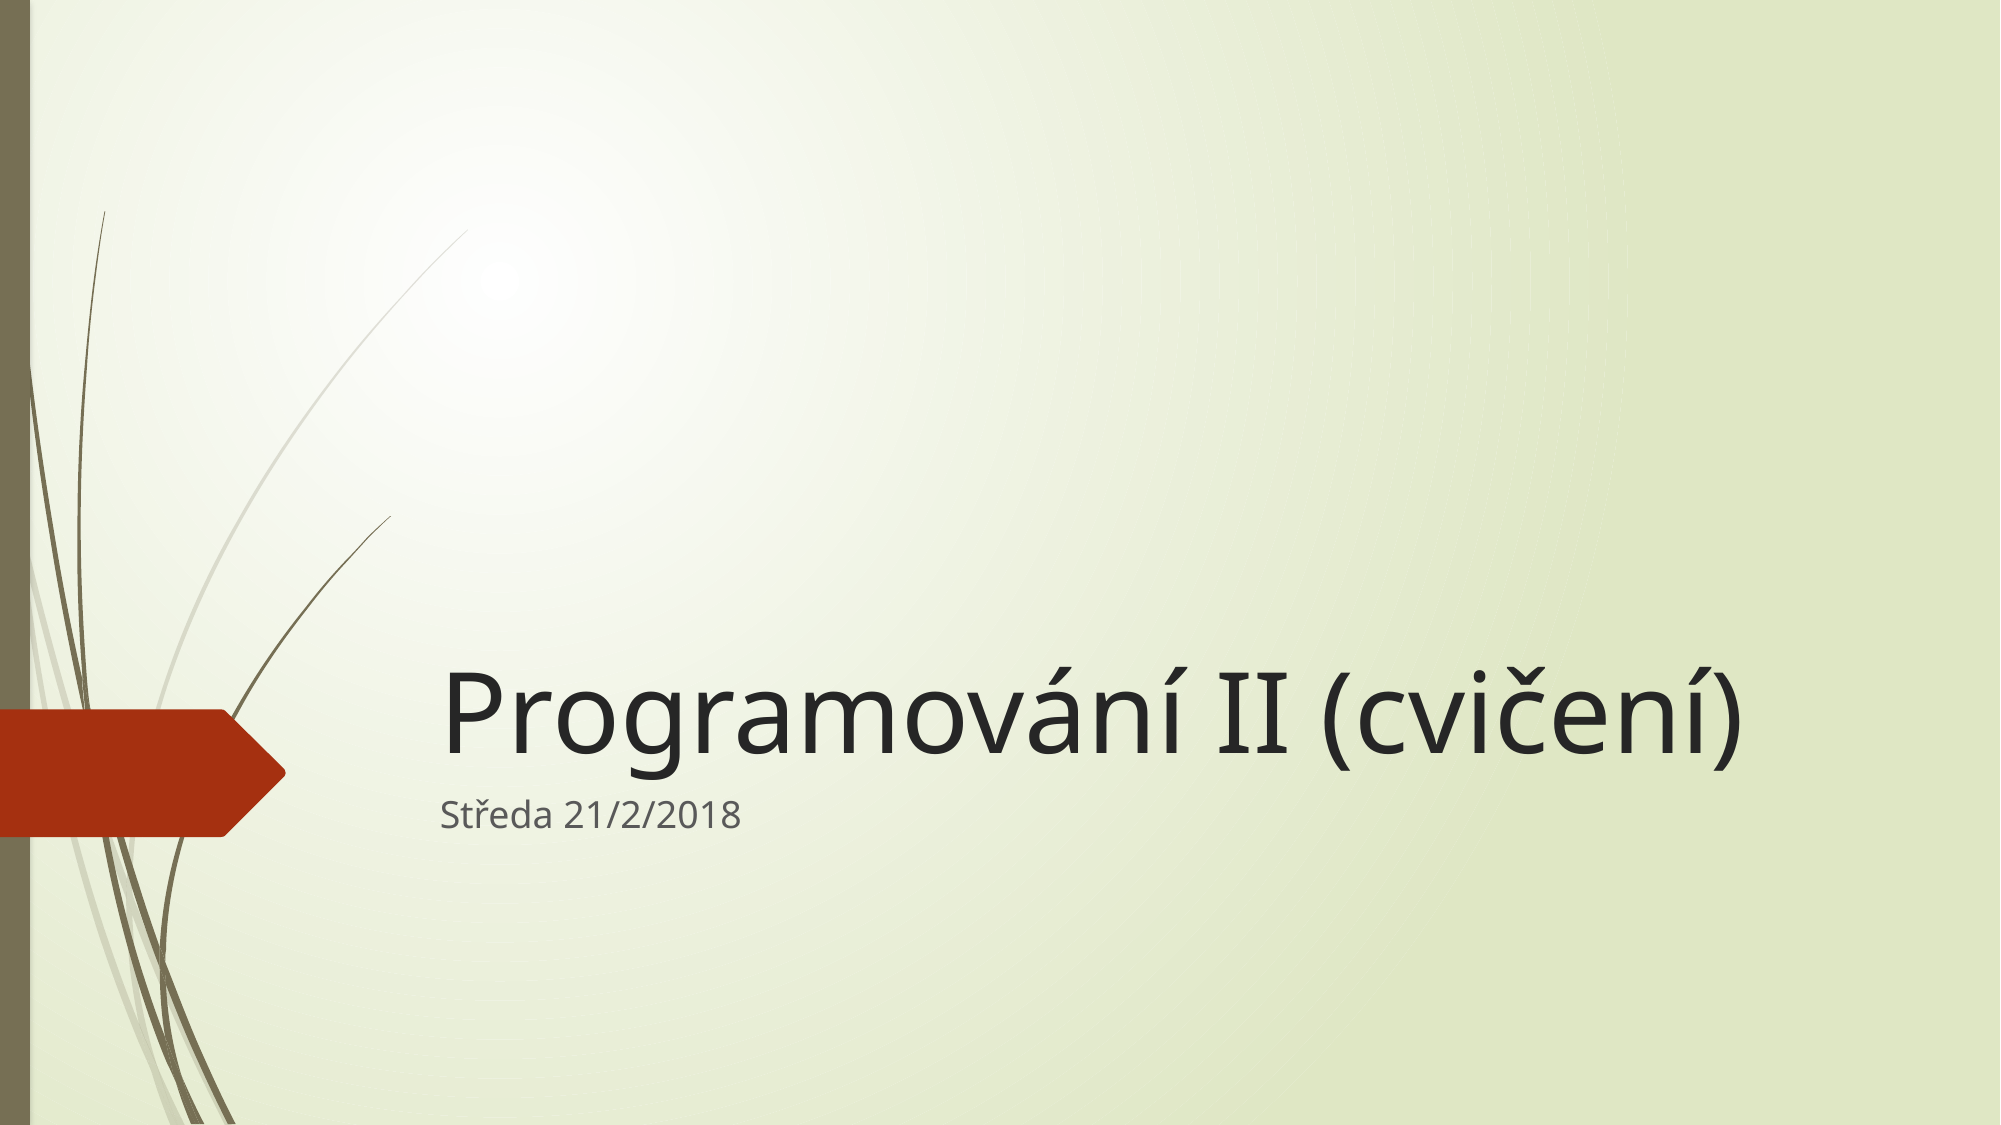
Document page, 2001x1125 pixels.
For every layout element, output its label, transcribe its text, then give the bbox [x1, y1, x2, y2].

title Programování II (cvičení) [424, 412, 1888, 783]
subtitle Středa 21/2/2018 [424, 783, 1888, 969]
